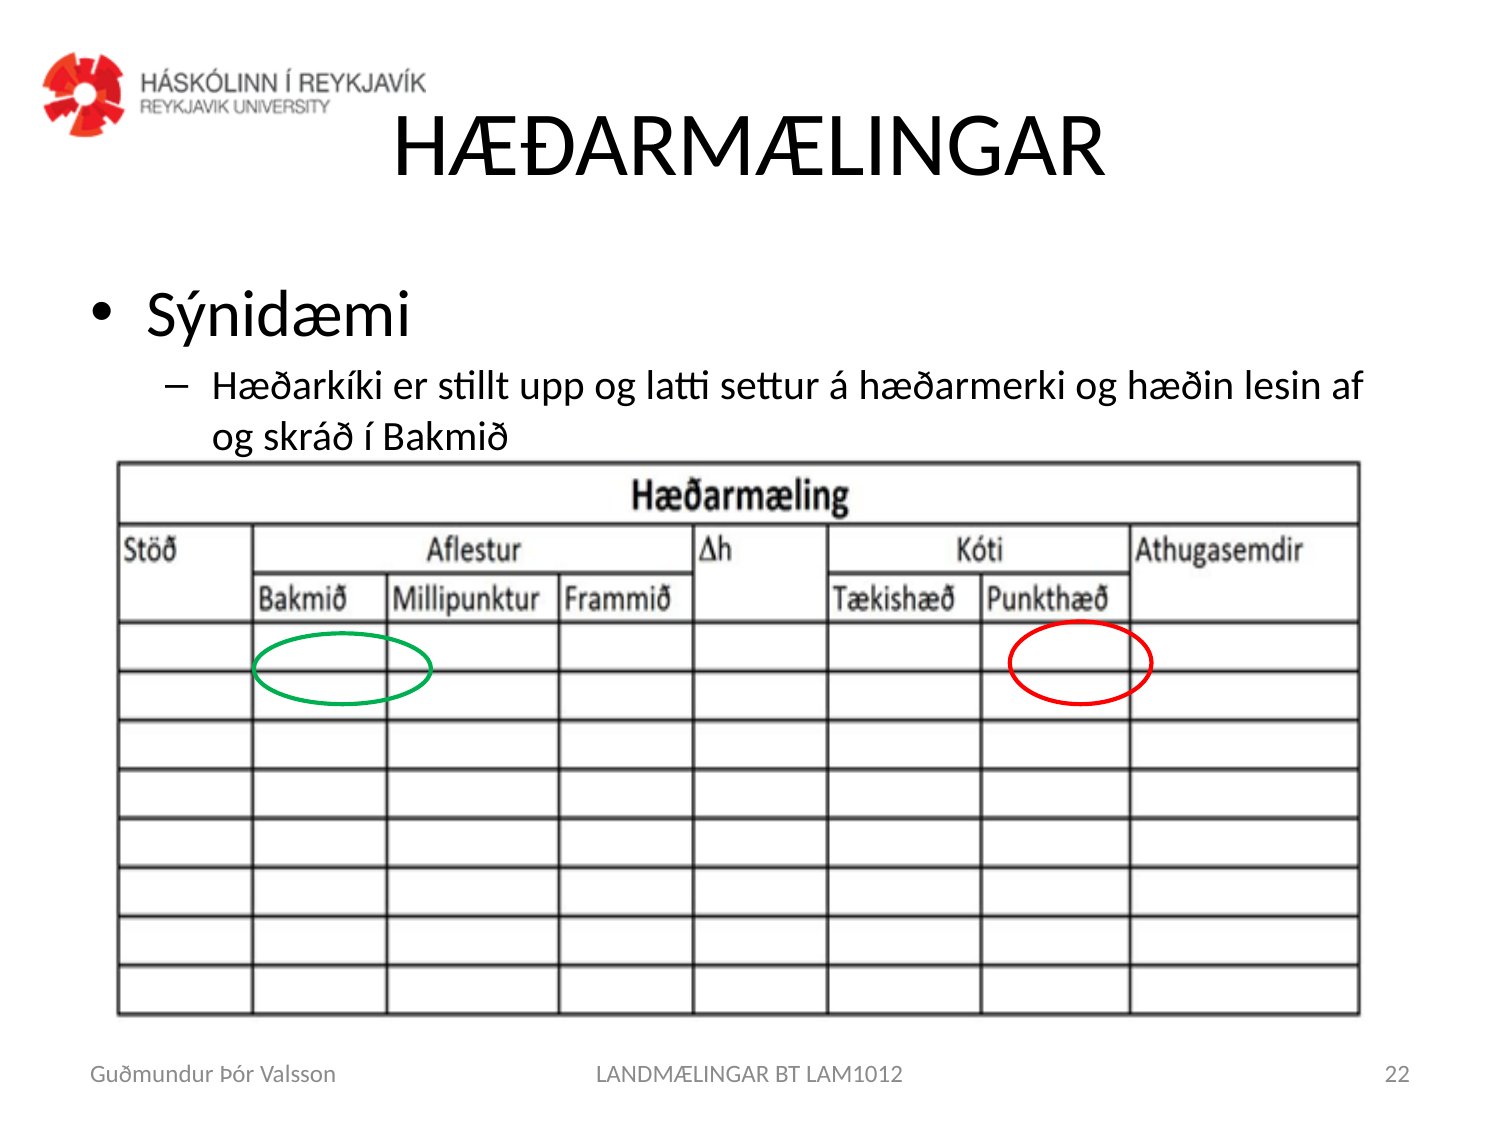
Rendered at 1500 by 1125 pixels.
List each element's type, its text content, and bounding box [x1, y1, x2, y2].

slide_number Guðmundur Þór Valsson [75, 1042, 425, 1103]
slide_number 22 [1074, 1042, 1425, 1103]
footer LANDMÆLINGAR BT LAM1012 [512, 1055, 988, 1103]
picture [35, 35, 426, 153]
picture [100, 444, 1377, 1048]
title HÆÐARMÆLINGAR [75, 45, 1425, 233]
list Sýnidæmi Hæðarkíki er stillt upp og latti settur á hæðarmerki og hæðin lesin af og skráð í Bakmið [75, 262, 1425, 1005]
